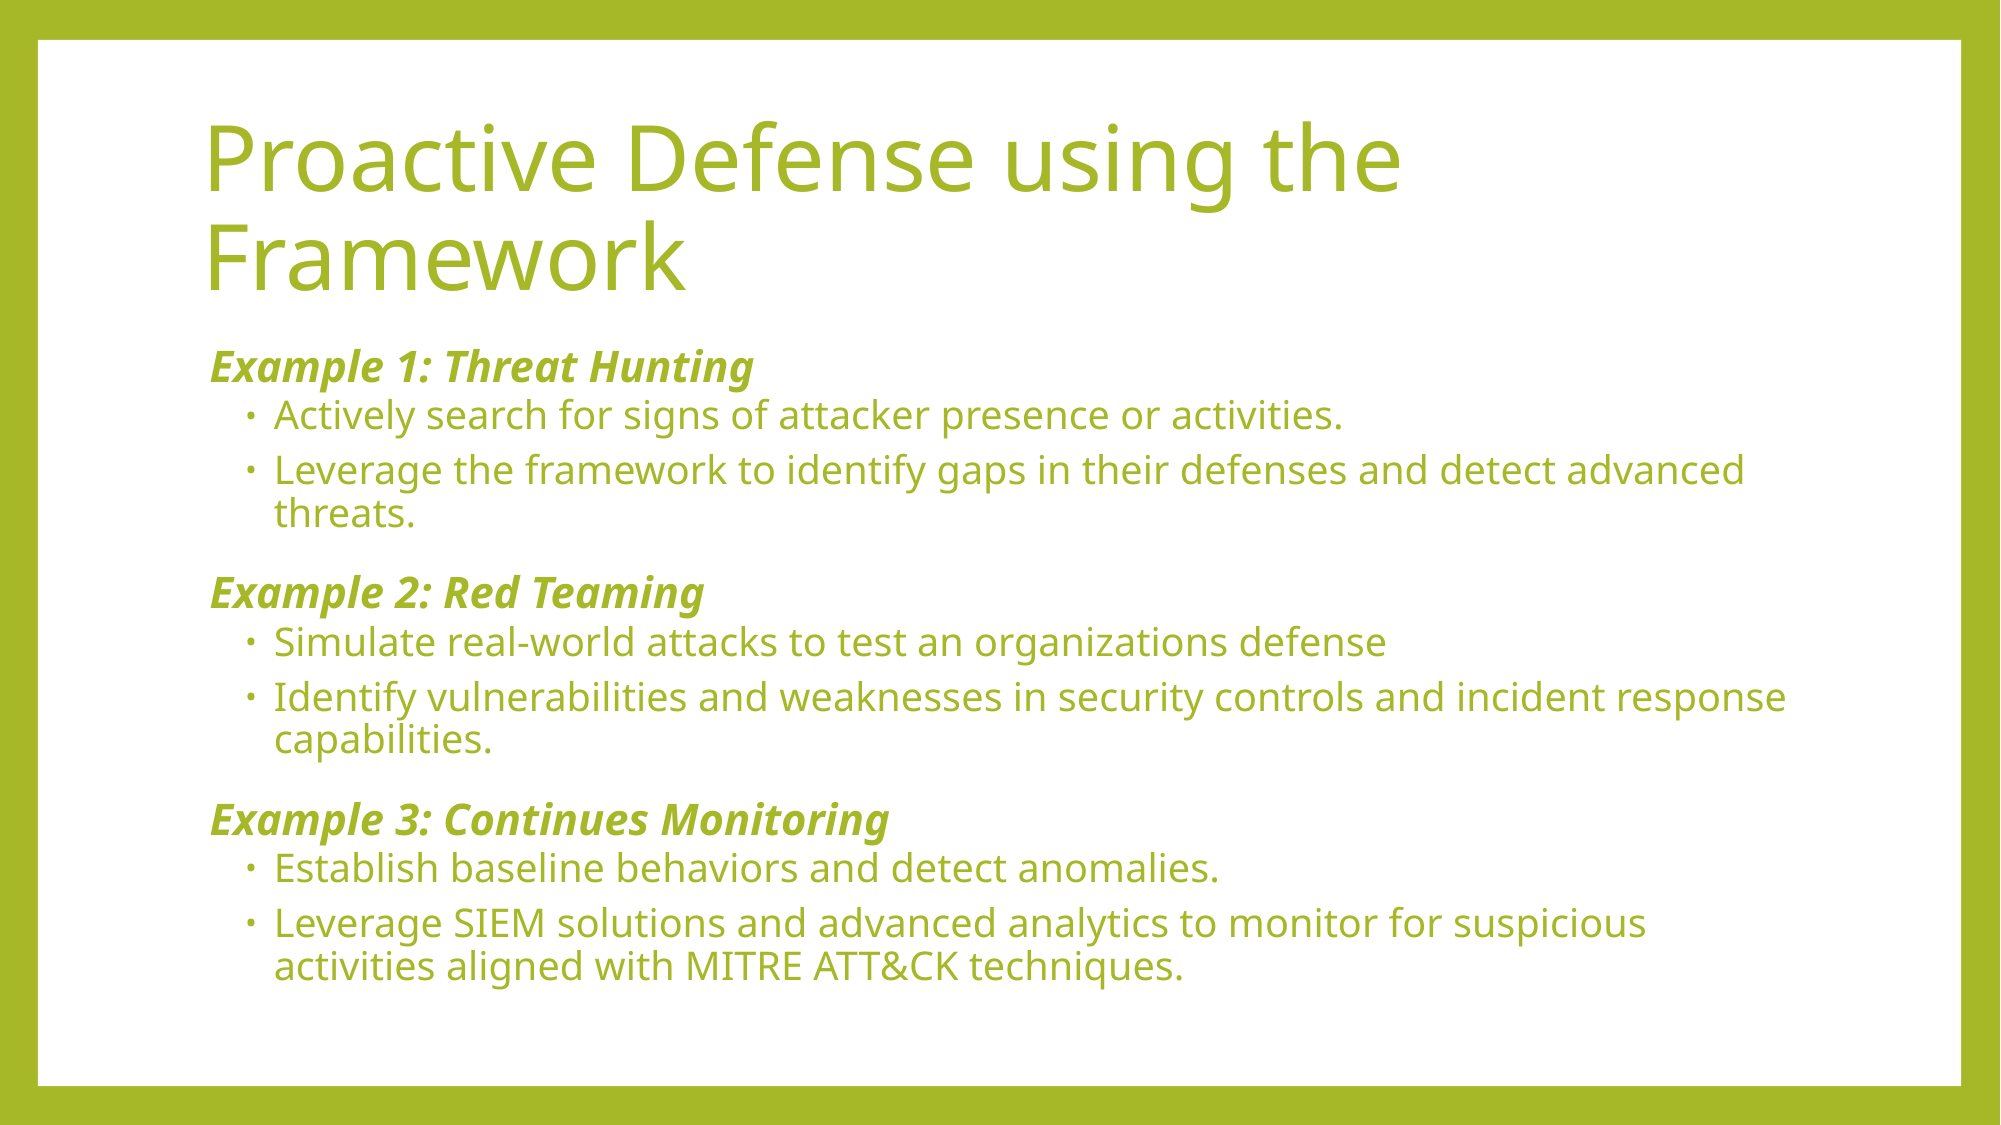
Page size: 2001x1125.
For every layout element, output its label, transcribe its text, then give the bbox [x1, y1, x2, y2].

title Proactive Defense using the Framework [187, 99, 1808, 323]
list Example 1: Threat Hunting Actively search for signs of attacker presence or activities. Leverage the framework to identify gaps in their defenses and detect advanced threats. Example 2: Red Teaming Simulate real-world attacks to test an organizations defense Identify vulnerabilities and weaknesses in security controls and incident response capabilities. Example 3: Continues Monitoring Establish baseline behaviors and detect anomalies. Leverage SIEM solutions and advanced analytics to monitor for suspicious activities aligned with MITRE ATT&CK techniques. [187, 337, 1808, 1000]
